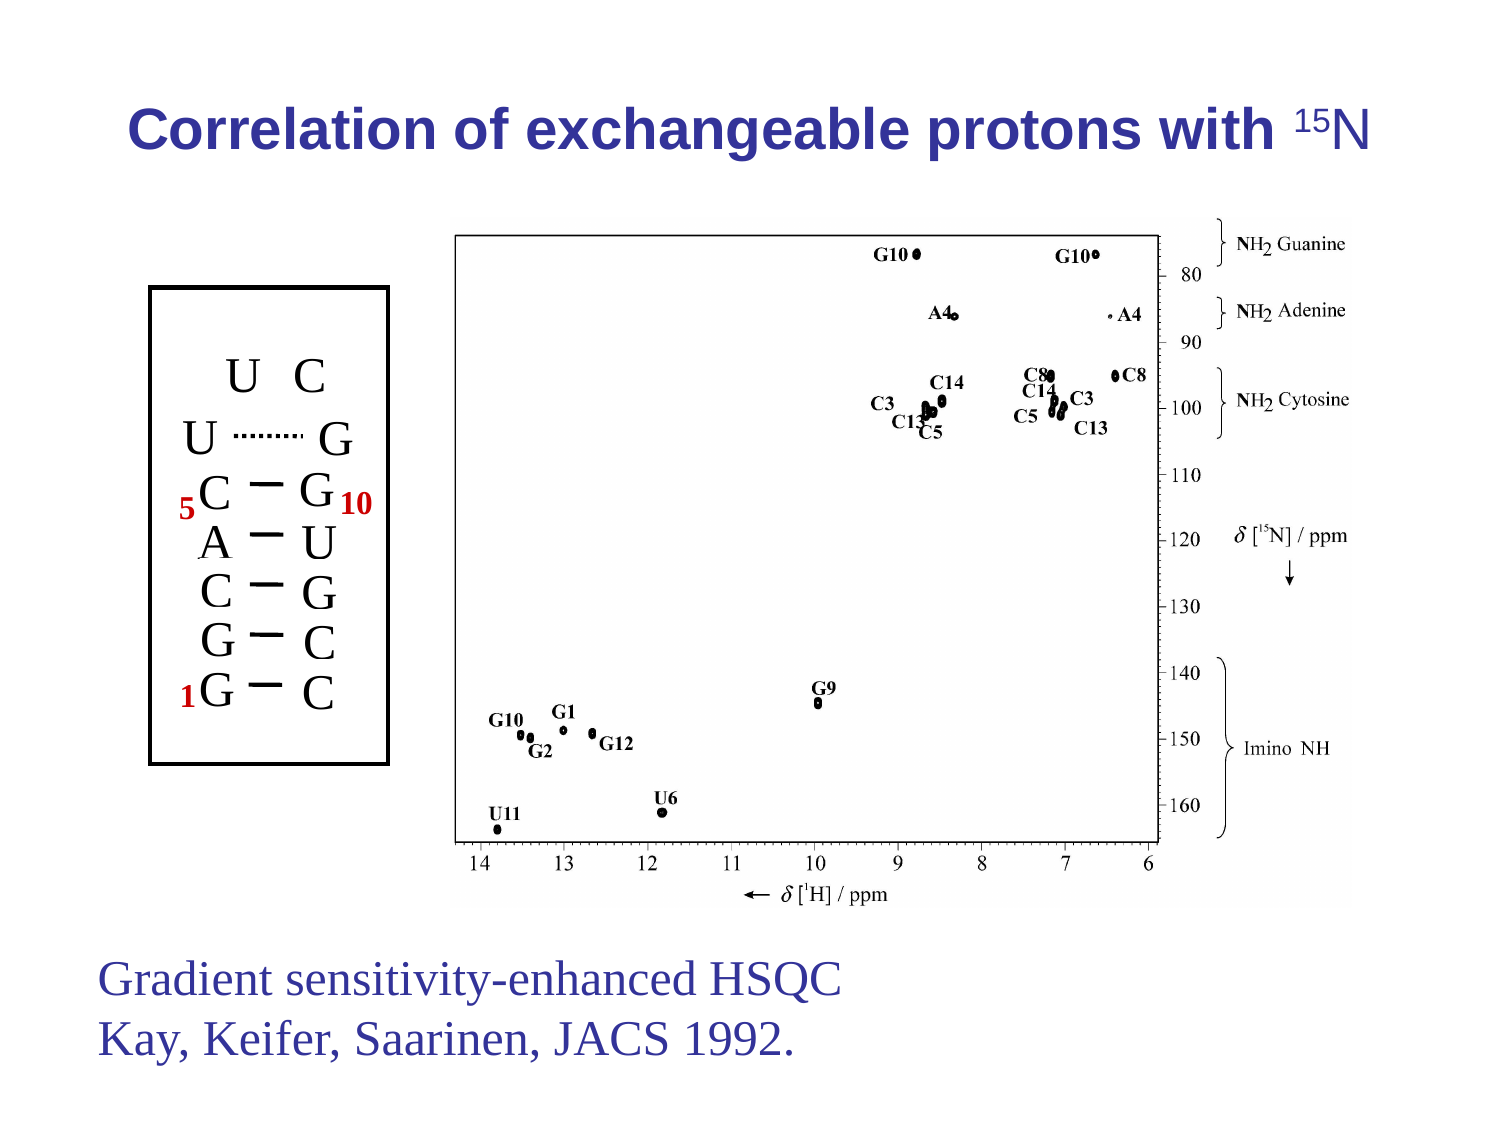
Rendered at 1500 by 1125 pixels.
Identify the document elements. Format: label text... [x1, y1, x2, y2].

text_box Gradient sensitivity-enhanced HSQC Kay, Keifer, Saarinen, JACS 1992. [82, 937, 858, 1073]
picture [449, 216, 1352, 908]
text_box Correlation of exchangeable protons with 15N [74, 112, 1425, 166]
text_box [149, 287, 388, 764]
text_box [163, 334, 390, 722]
